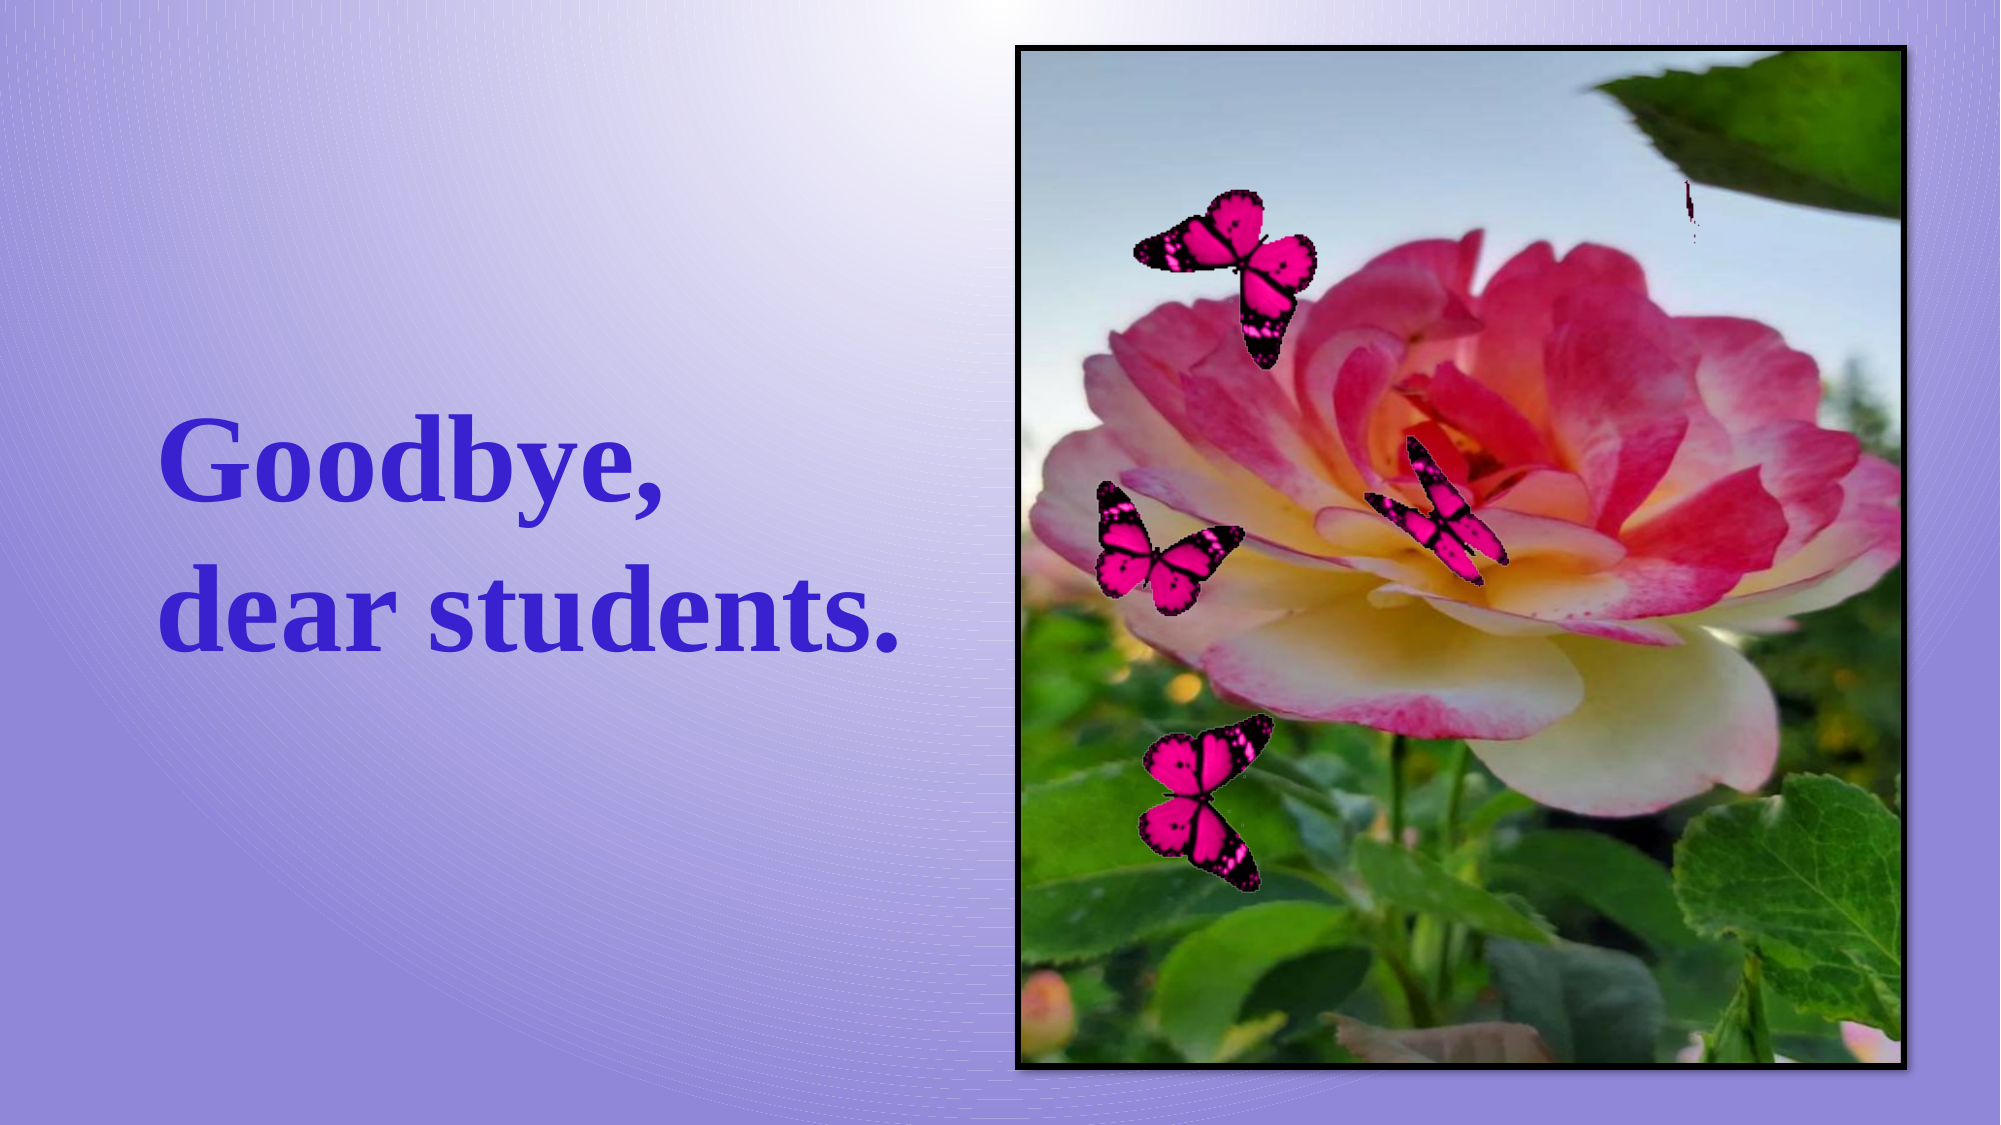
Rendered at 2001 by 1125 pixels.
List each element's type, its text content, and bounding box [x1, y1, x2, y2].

picture [1021, 17, 1901, 1064]
text_box Goodbye, dear students. [140, 368, 1021, 684]
